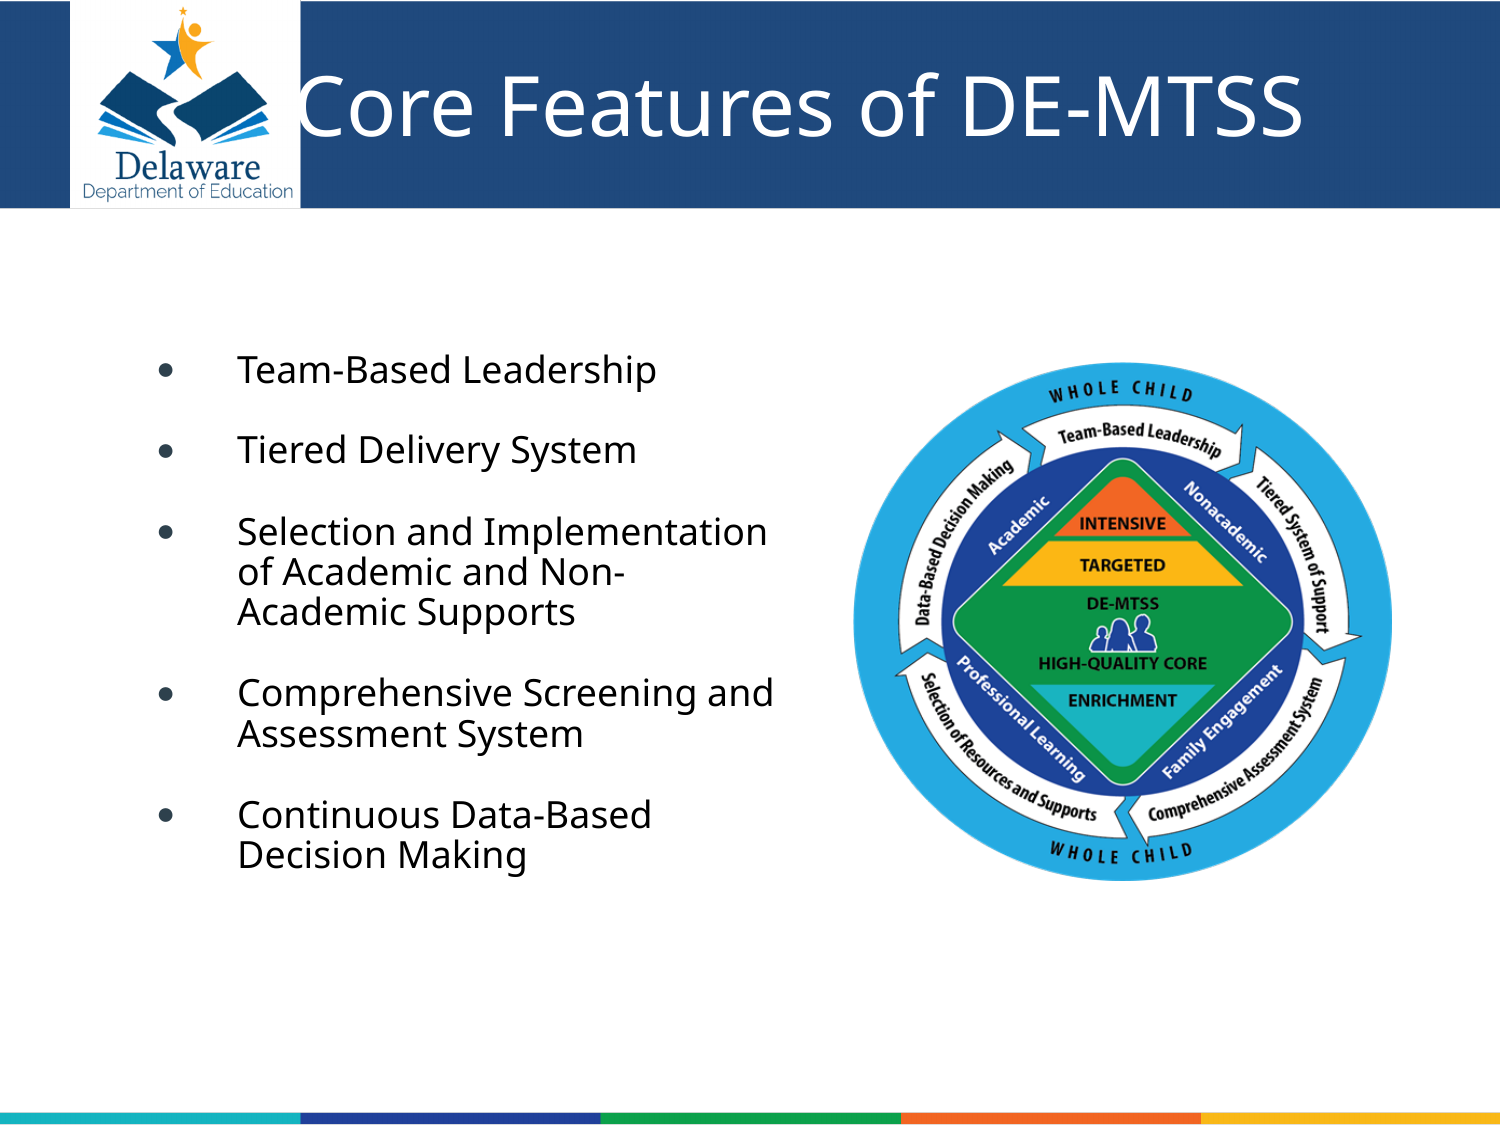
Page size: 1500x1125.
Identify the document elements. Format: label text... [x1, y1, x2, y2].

title Core Features of DE-MTSS [279, 60, 1472, 159]
picture [0, 0, 1500, 1125]
text_box Team-Based Leadership Tiered Delivery System Selection and Implementation of Academic and Non-Academic Supports Comprehensive Screening and Assessment System Continuous Data-Based Decision Making [122, 335, 811, 937]
